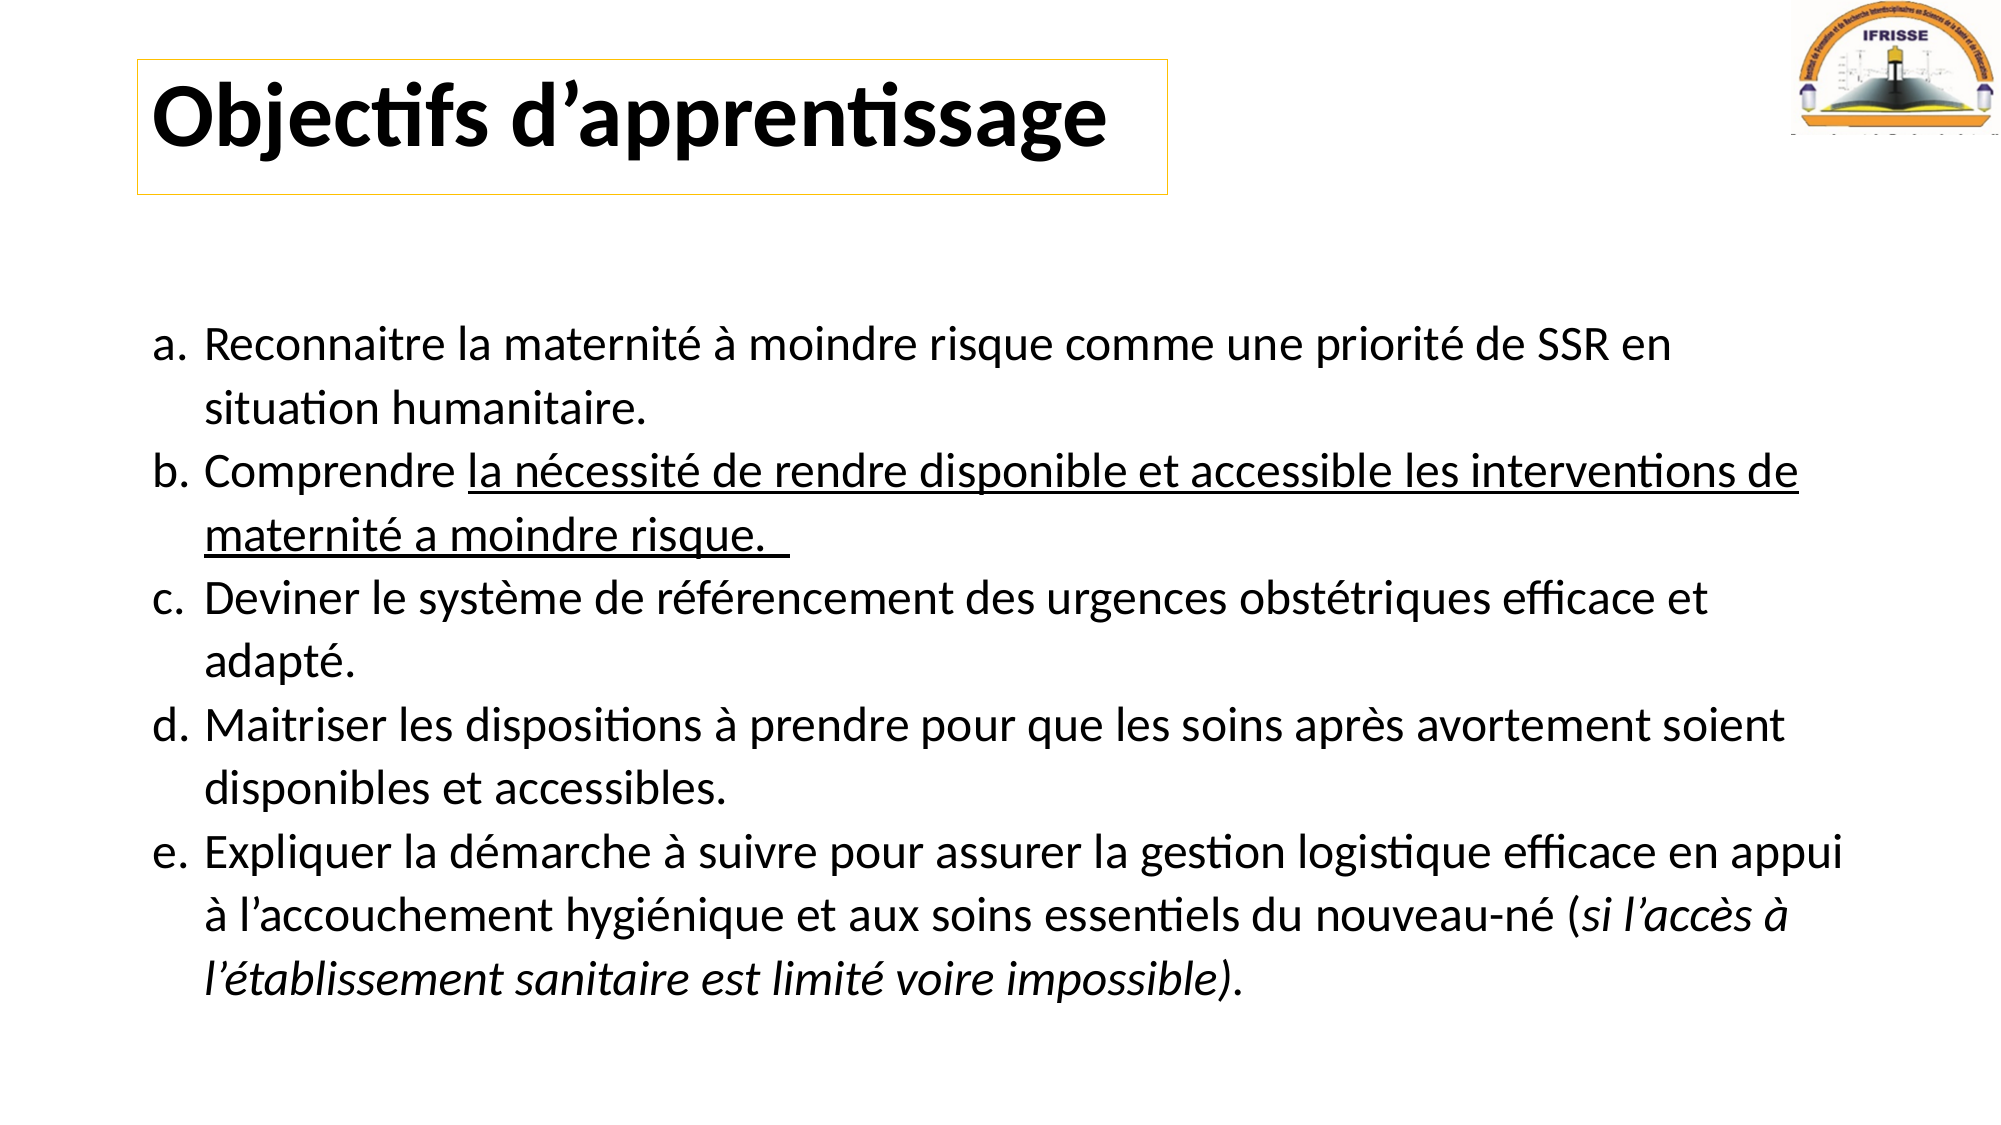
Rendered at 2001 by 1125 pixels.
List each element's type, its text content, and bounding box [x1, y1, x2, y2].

title Objectifs d’apprentissage [137, 59, 1168, 195]
picture [1791, 0, 2000, 135]
list Reconnaitre la maternité à moindre risque comme une priorité de SSR en situation humanitaire. Comprendre la nécessité de rendre disponible et accessible les interventions de maternité a moindre risque. Deviner le système de référencement des urgences obstétriques efficace et adapté. Maitriser les dispositions à prendre pour que les soins après avortement soient disponibles et accessibles. Expliquer la démarche à suivre pour assurer la gestion logistique efficace en appui à l’accouchement hygiénique et aux soins essentiels du nouveau-né (si l’accès à l’établissement sanitaire est limité voire impossible). [137, 299, 1863, 1014]
